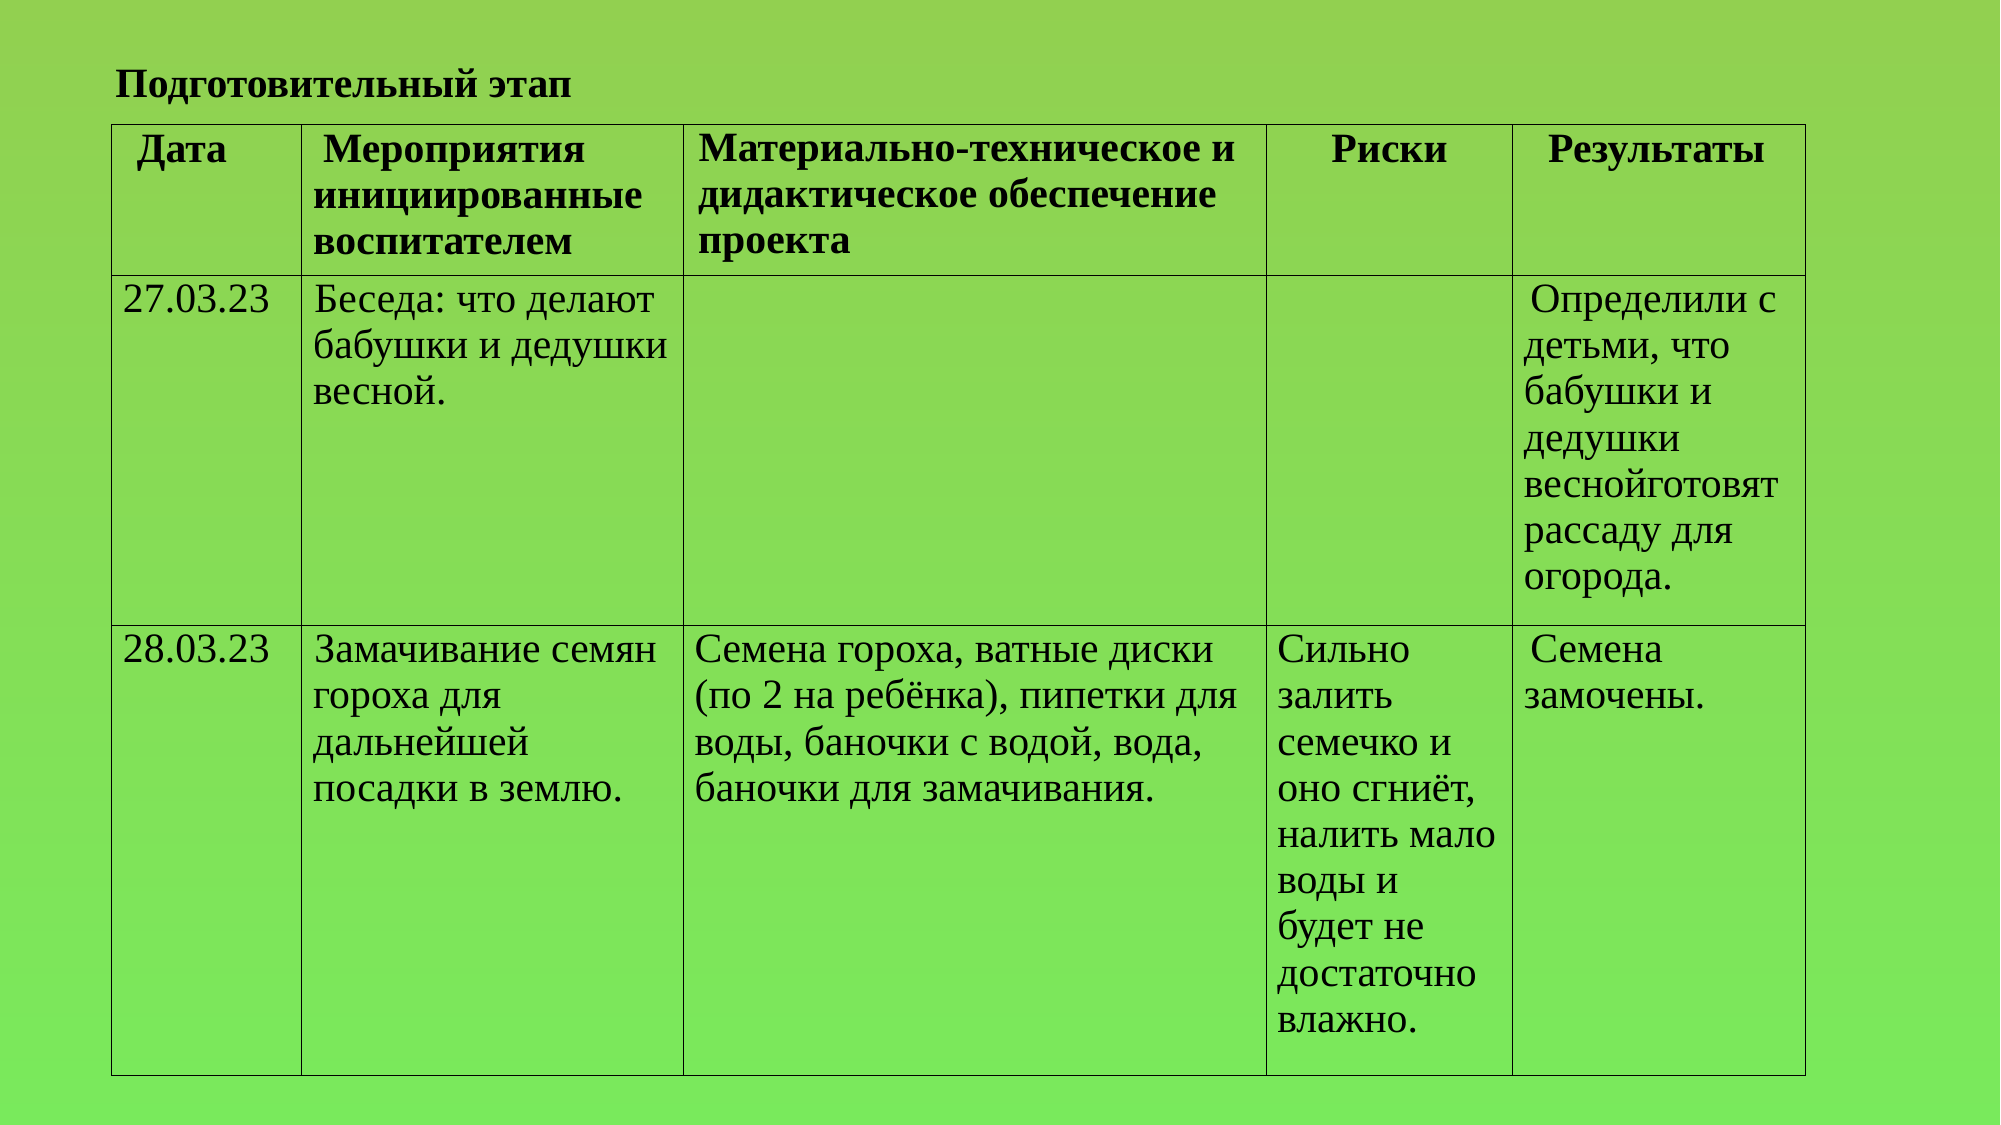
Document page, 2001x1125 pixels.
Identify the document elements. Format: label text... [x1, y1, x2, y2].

table_cell 27.03.23 [112, 276, 301, 625]
table_header Риски [1267, 125, 1512, 275]
table_cell 28.03.23 [112, 626, 301, 1075]
text_box Подготовительный этап [100, 48, 1021, 114]
table_header Мероприятия инициированные воспитателем [302, 125, 683, 275]
table_cell Семена замочены. [1513, 626, 1805, 1075]
table_cell Сильно залить семечко и оно сгниёт, налить мало воды и будет не достаточно влажно. [1267, 626, 1512, 1075]
table_cell [684, 276, 1266, 625]
table_header Результаты [1513, 125, 1805, 275]
table_header Материально-техническое и дидактическое обеспечение проекта [684, 125, 1266, 275]
table_cell Замачивание семян гороха для дальнейшей посадки в землю. [302, 626, 683, 1075]
table_cell Беседа: что делают бабушки и дедушки весной. [302, 276, 683, 625]
table_cell Определили с детьми, что бабушки и дедушки веснойготовят рассаду для огорода. [1513, 276, 1805, 625]
table_cell Семена гороха, ватные диски (по 2 на ребёнка), пипетки для воды, баночки с водой, вода, баночки для замачивания. [684, 626, 1266, 1075]
table_header Дата [112, 125, 301, 275]
table_cell [1267, 276, 1512, 625]
